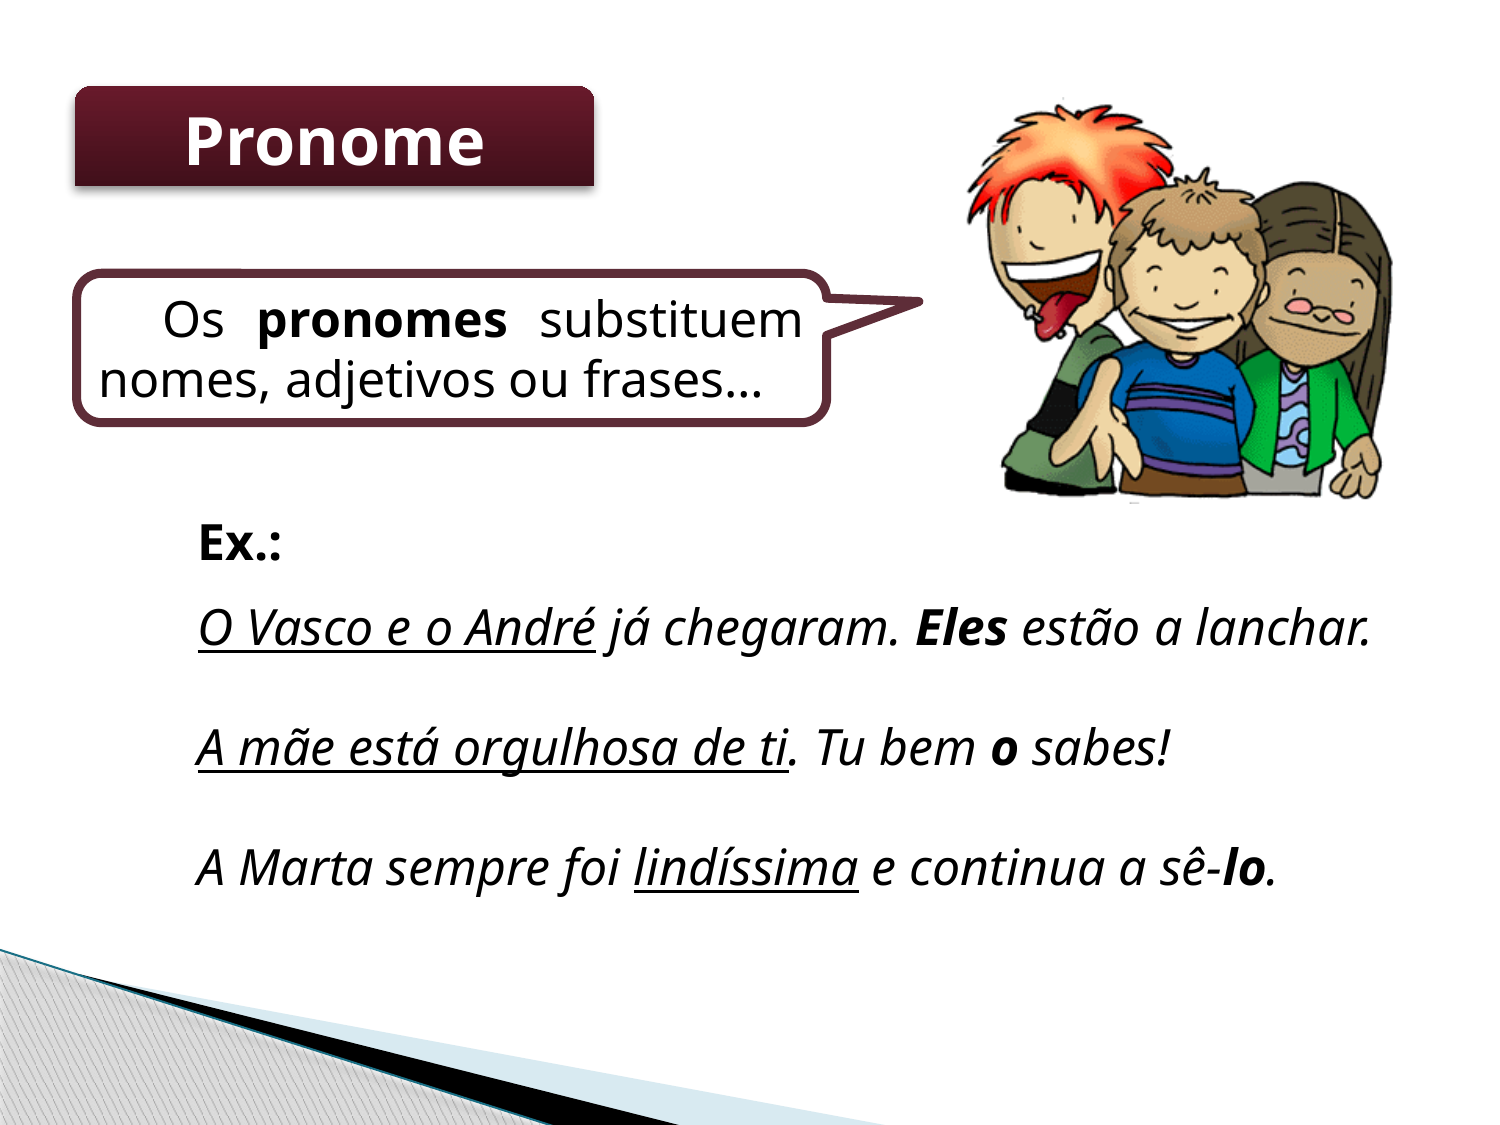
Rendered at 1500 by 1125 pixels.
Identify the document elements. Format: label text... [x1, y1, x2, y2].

text_box Pronome [74, 86, 595, 186]
picture [950, 96, 1444, 504]
text_box Ex.: O Vasco e o André já chegaram. Eles estão a lanchar. A mãe está orgulhosa de ti. Tu bem o sabes! A Marta sempre foi lindíssima e continua a sê-lo. [182, 503, 1400, 964]
text_box Os pronomes substituem nomes, adjetivos ou frases… [72, 268, 924, 428]
